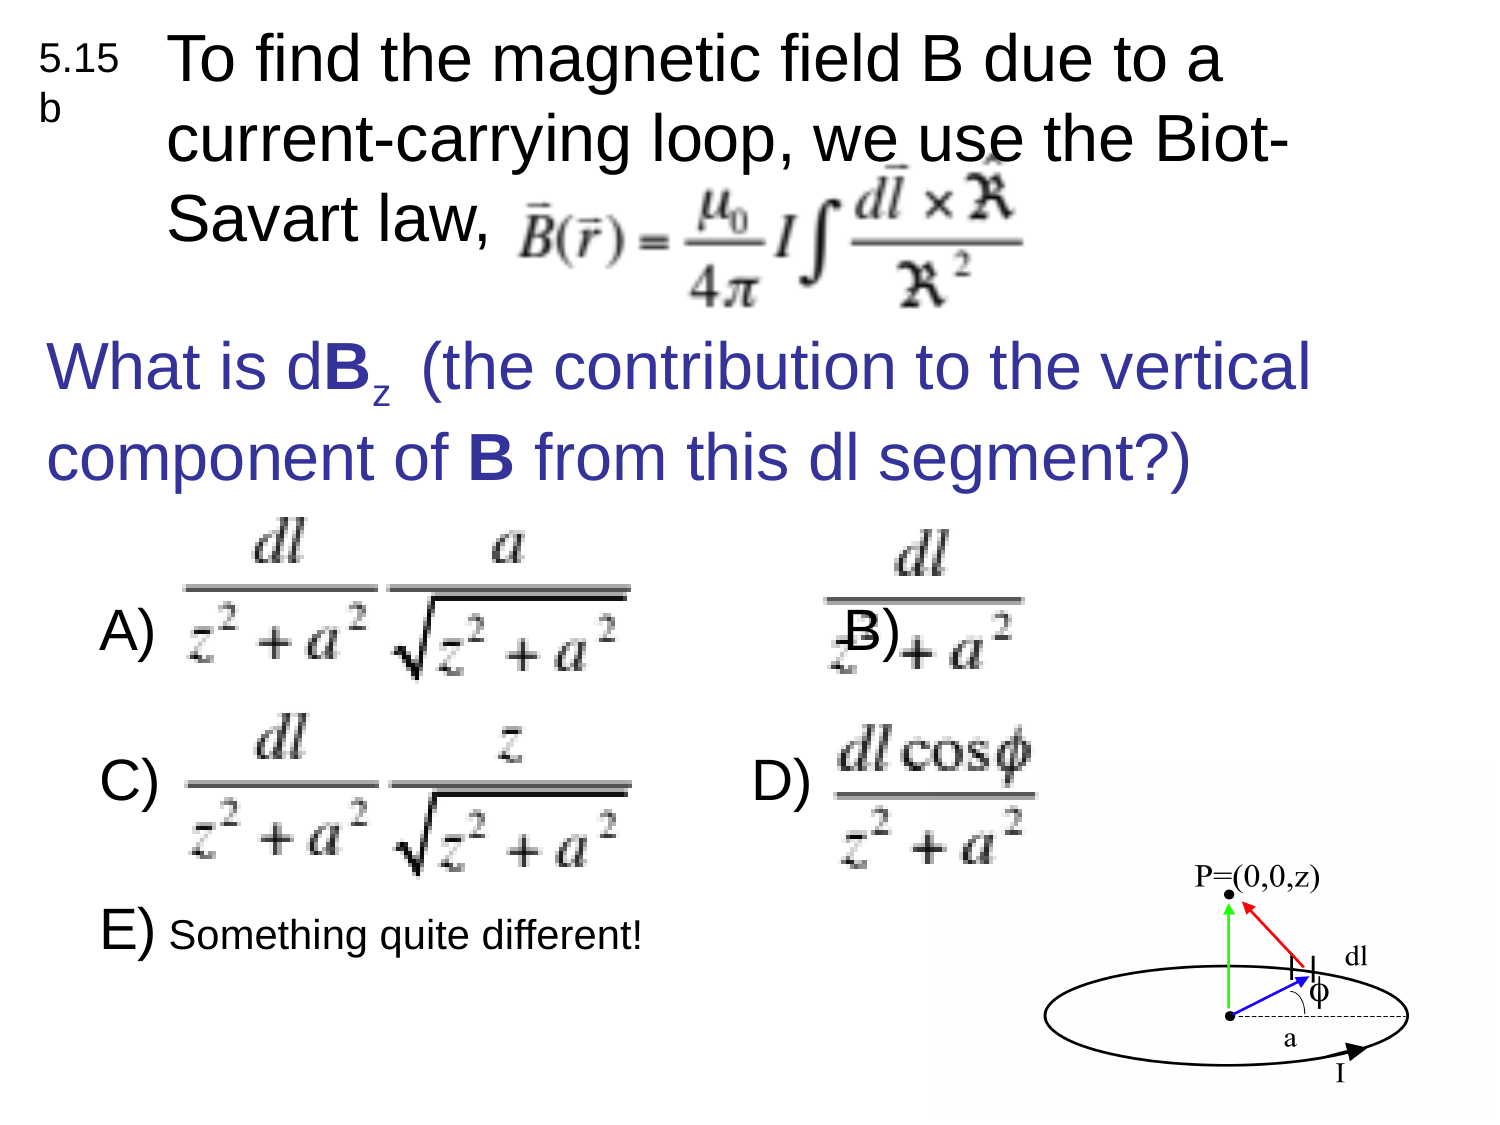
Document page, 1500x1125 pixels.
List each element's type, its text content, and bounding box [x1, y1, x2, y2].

list A) B) D) E) Something quite different! [84, 662, 978, 970]
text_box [824, 707, 1040, 874]
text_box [934, 762, 1493, 1118]
text_box 5.15b [23, 23, 135, 139]
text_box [510, 150, 1029, 309]
text_box What is dBz (the contribution to the vertical component of B from this dl segment?) [31, 315, 1500, 502]
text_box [174, 501, 636, 690]
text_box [815, 512, 1030, 680]
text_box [175, 696, 637, 885]
title To find the magnetic field B due to a current-carrying loop, we use the Biot-Savart law, [151, 7, 1427, 196]
